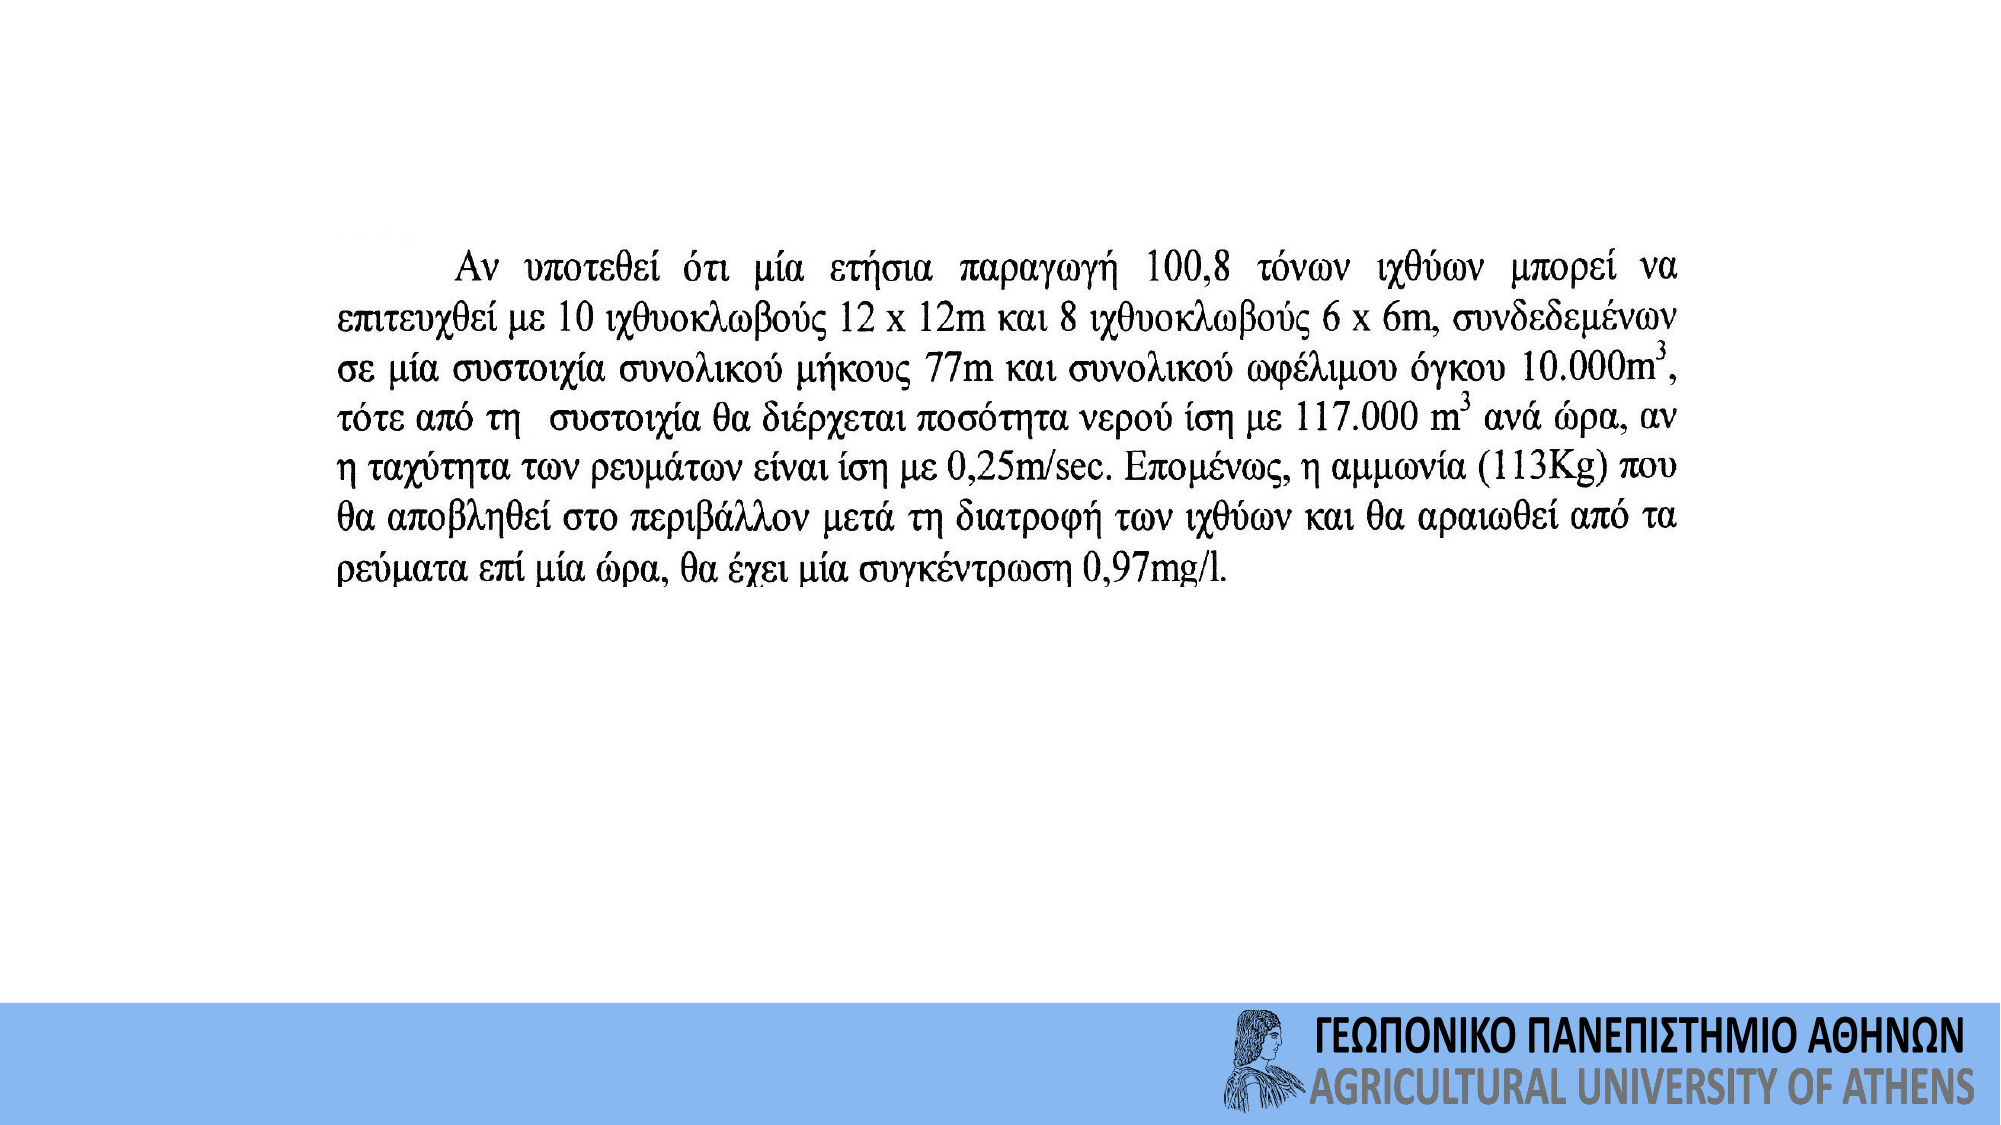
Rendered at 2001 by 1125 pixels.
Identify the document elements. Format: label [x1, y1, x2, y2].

text_box [0, 1002, 2000, 1125]
picture [1219, 1001, 2000, 1124]
picture [332, 231, 1680, 587]
